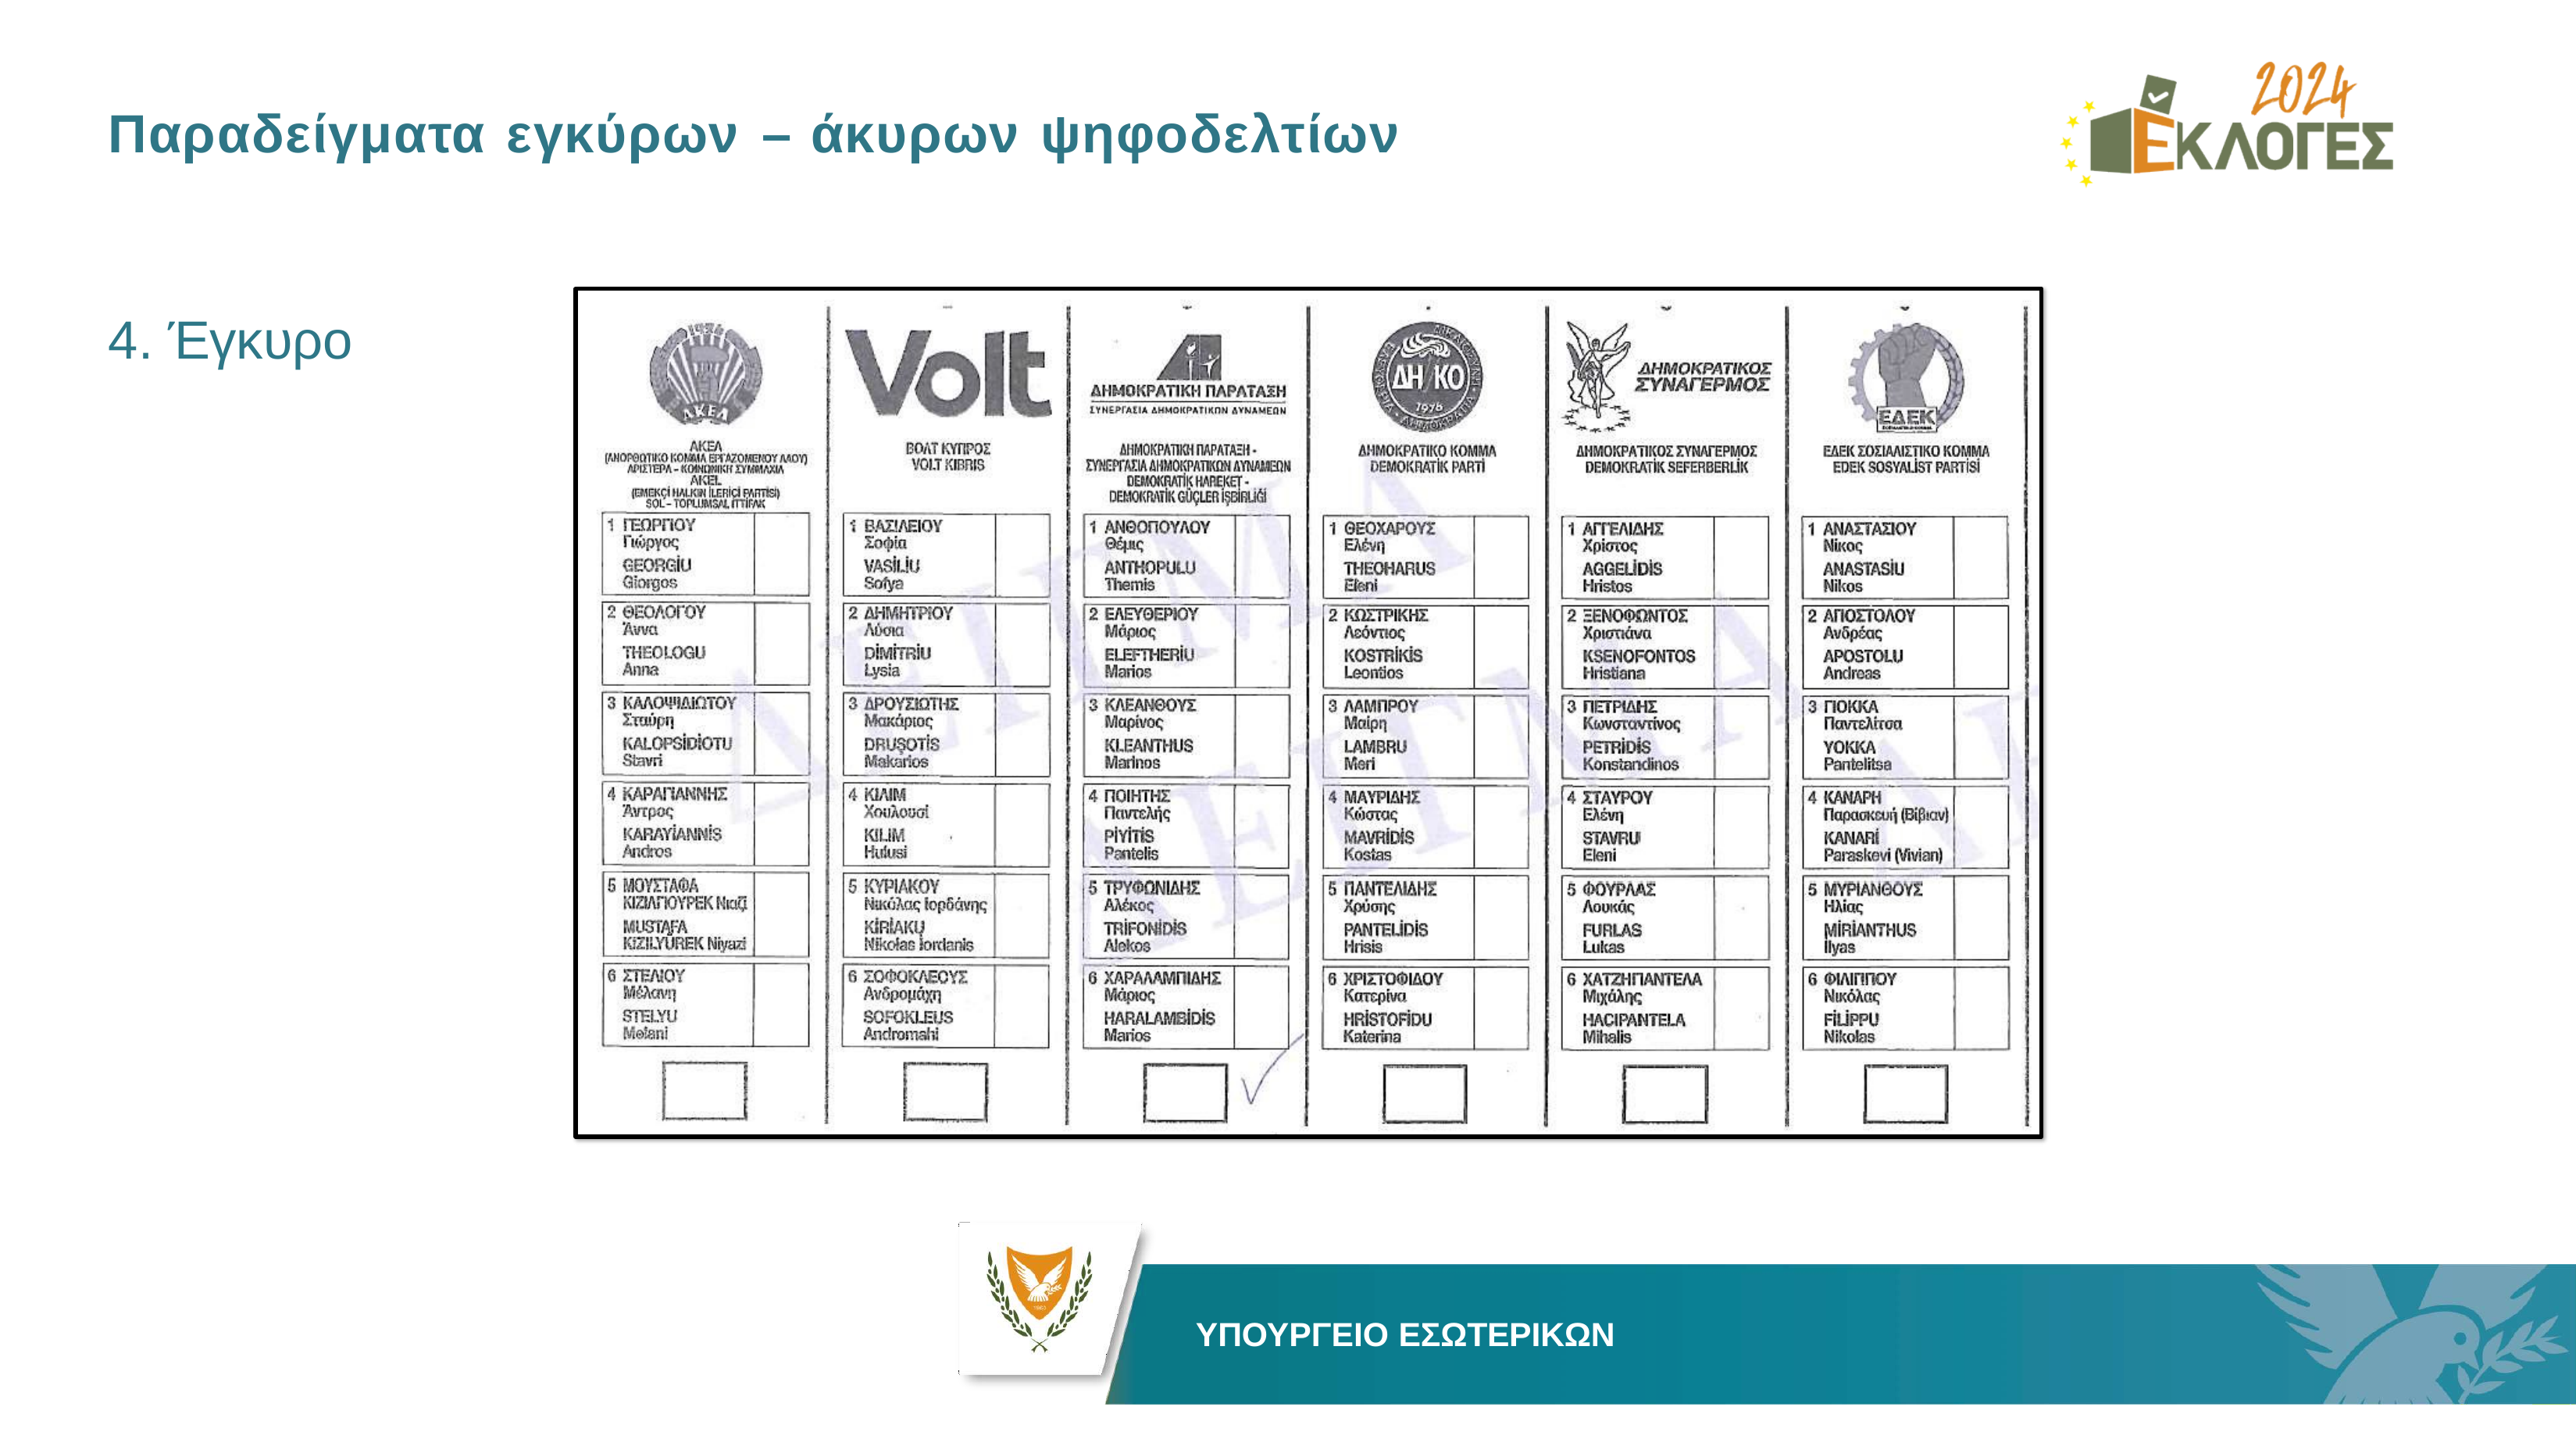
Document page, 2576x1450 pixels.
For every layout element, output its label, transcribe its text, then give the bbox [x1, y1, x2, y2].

picture [955, 1220, 2576, 1405]
text_box Παραδείγματα εγκύρων – άκυρων ψηφοδελτίων 4. Έγκυρο [106, 97, 1415, 370]
footer ΥΠΟΥΡΓΕΙΟ ΕΣΩΤΕΡΙΚΩΝ [1193, 1314, 1621, 1450]
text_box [573, 285, 2052, 1147]
picture [2059, 62, 2393, 189]
